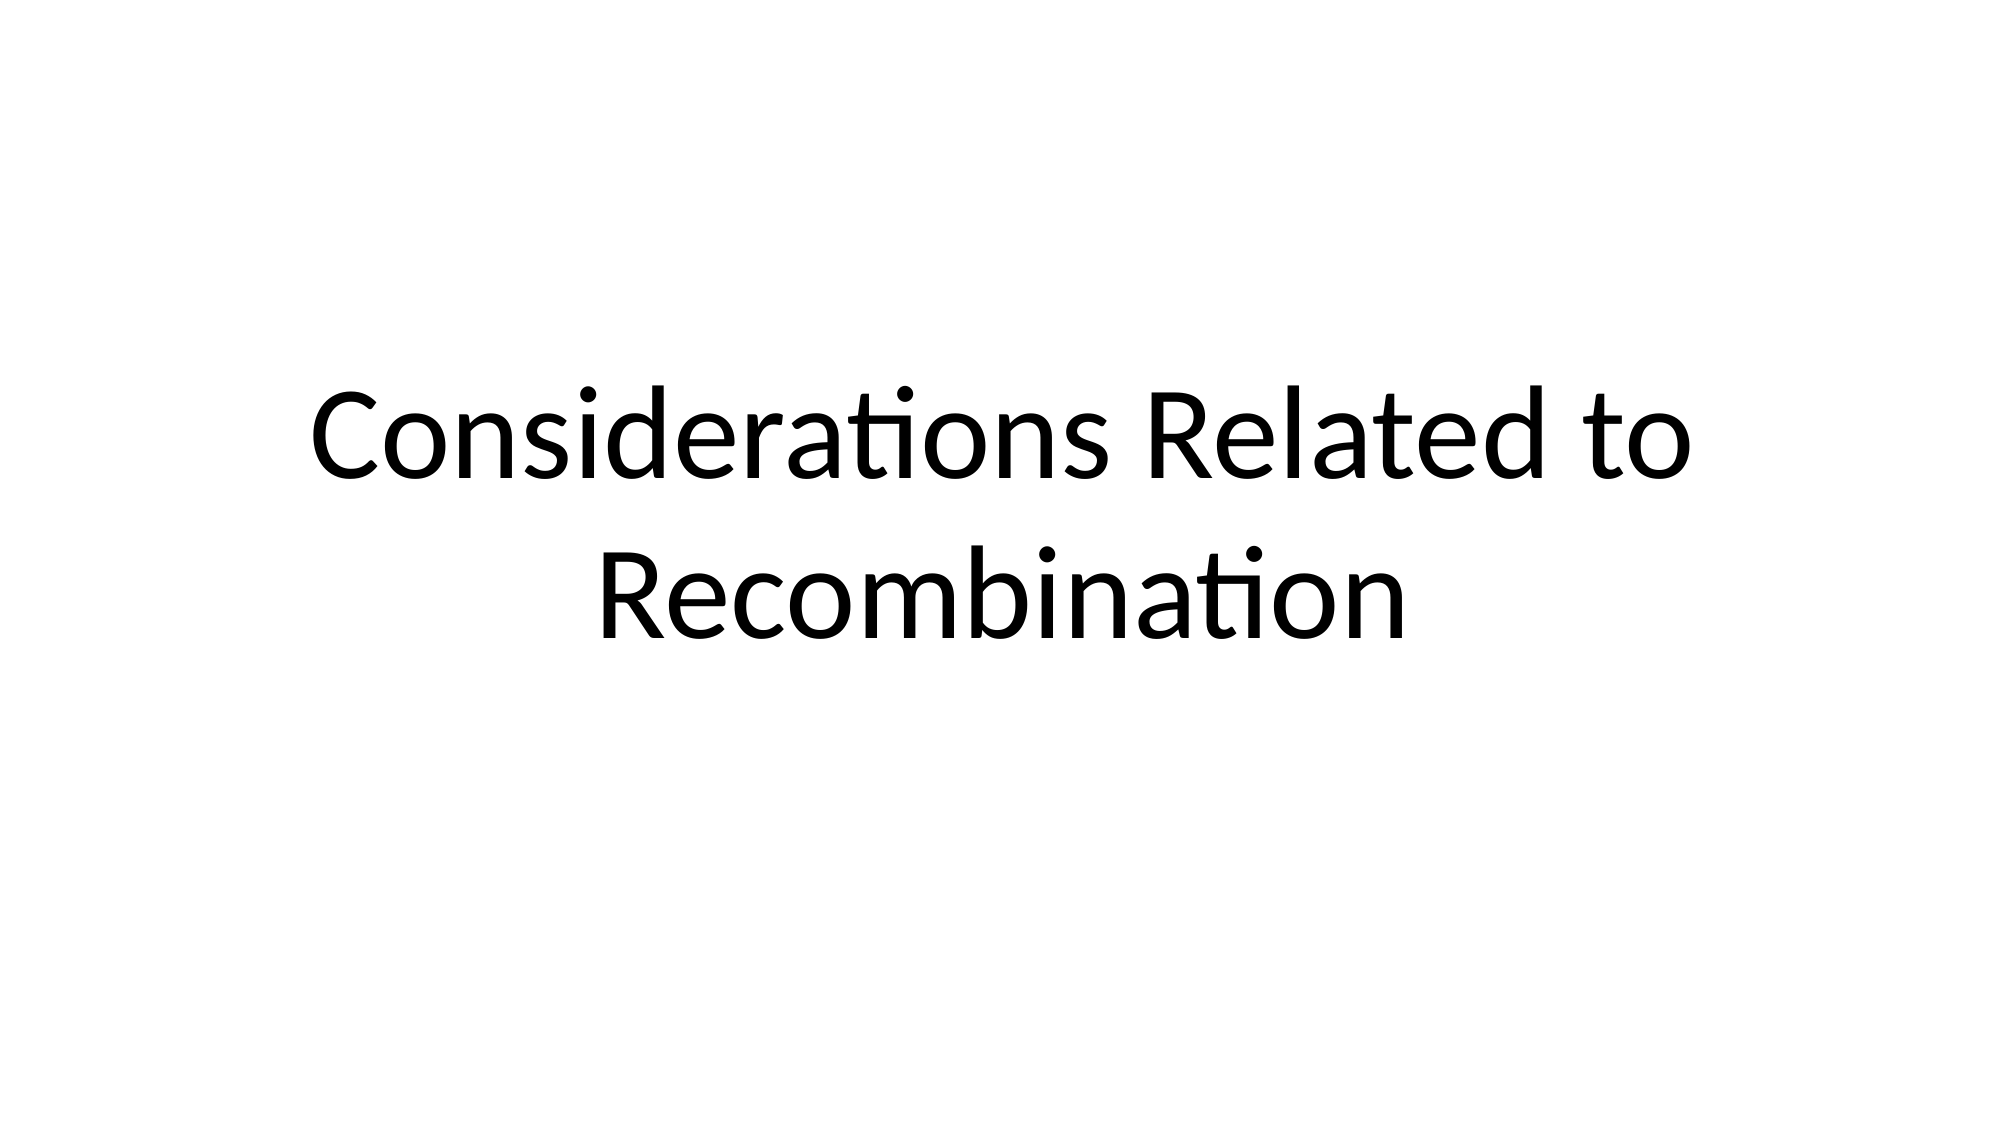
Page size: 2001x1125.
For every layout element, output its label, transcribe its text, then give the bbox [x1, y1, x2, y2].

text_box Considerations Related to Recombination [275, 337, 1729, 673]
